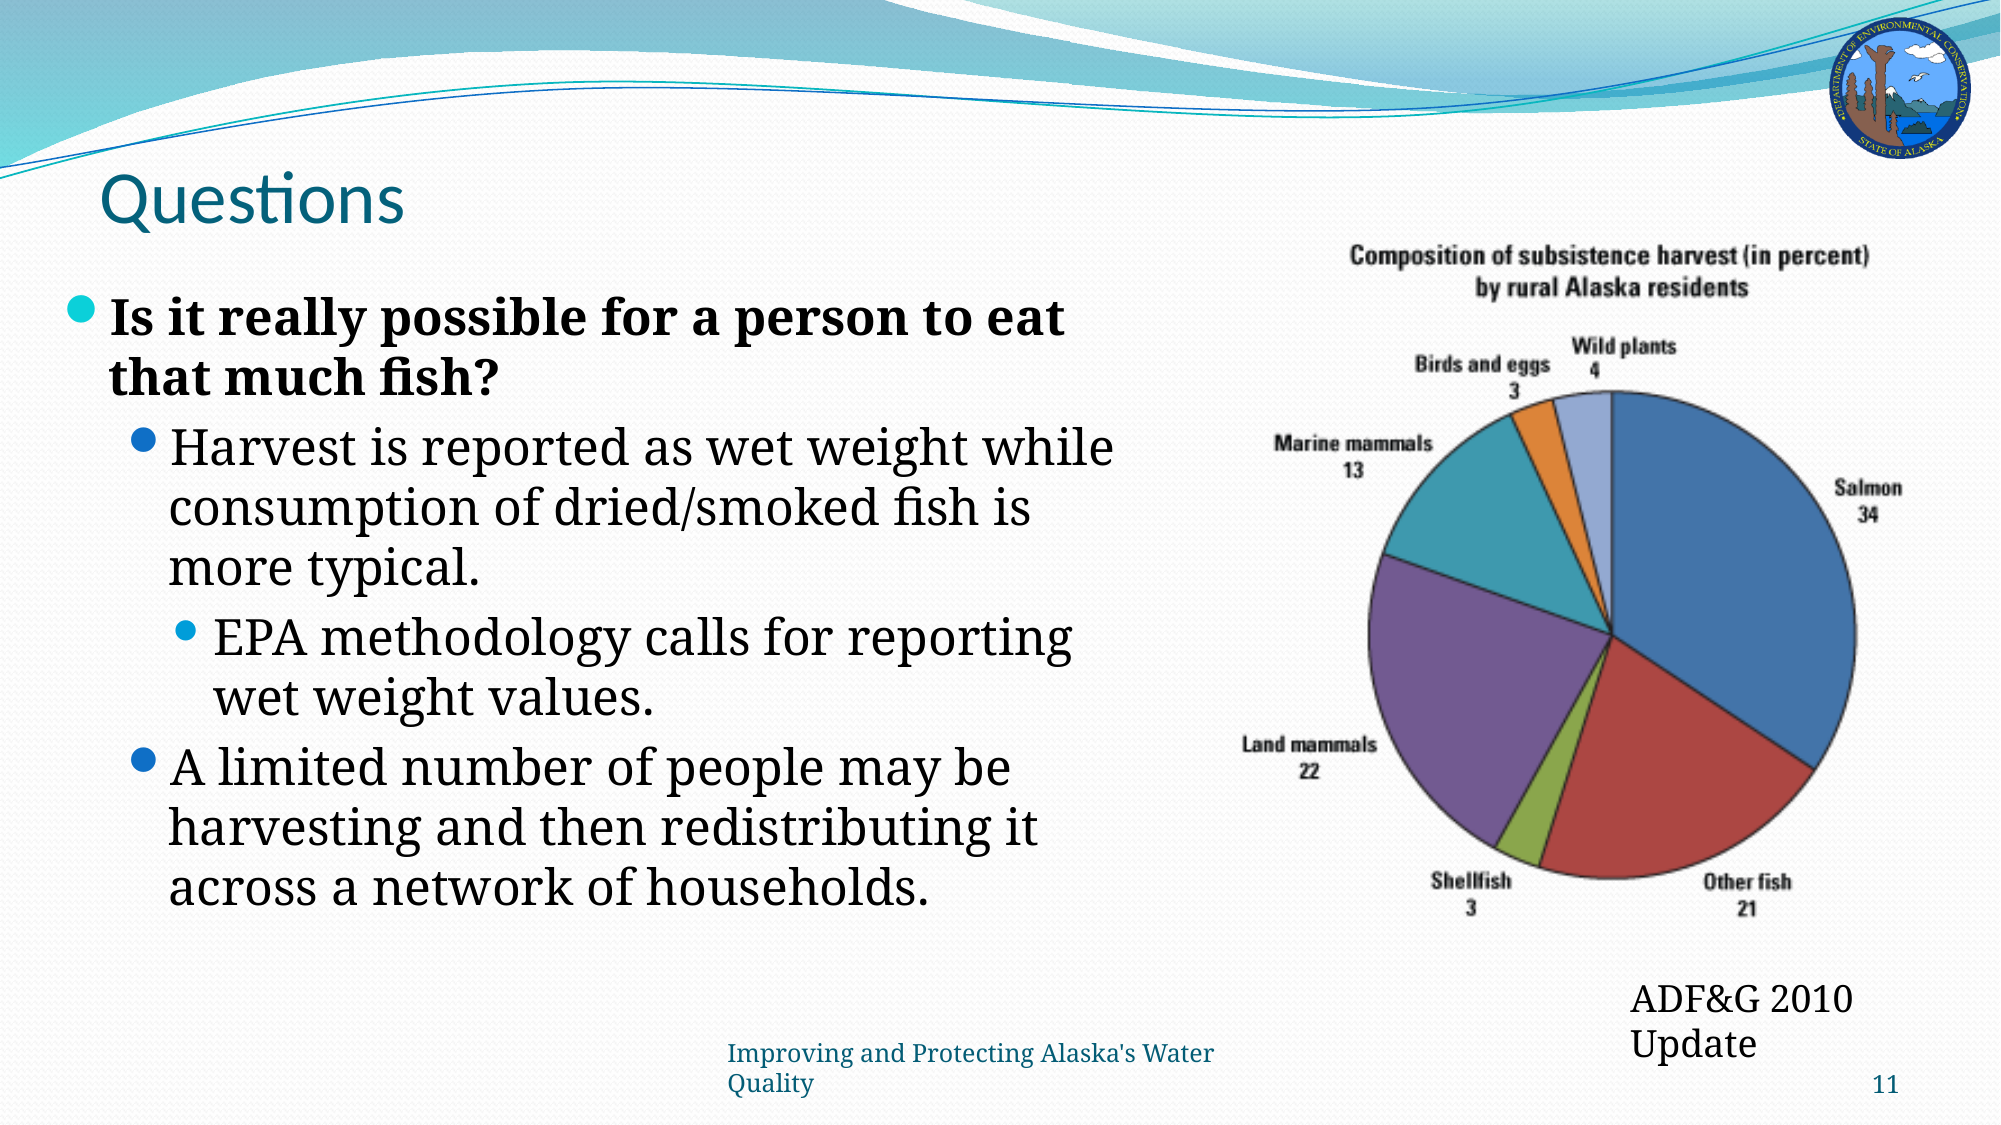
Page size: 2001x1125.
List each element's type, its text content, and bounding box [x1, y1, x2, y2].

picture [1191, 202, 1973, 967]
text_box ADF&G 2010 Update [1615, 978, 1920, 1073]
title Questions [99, 115, 1900, 239]
slide_number 11 [1733, 1073, 1900, 1103]
picture [1827, 15, 1973, 161]
list Is it really possible for a person to eat that much fish? Harvest is reported as wet weight while consumption of dried/smoked fish is more typical. EPA methodology calls for reporting wet weight values. A limited number of people may be harvesting and then redistributing it across a network of households. [48, 277, 1158, 998]
footer Improving and Protecting Alaska's Water Quality [727, 1037, 1273, 1098]
